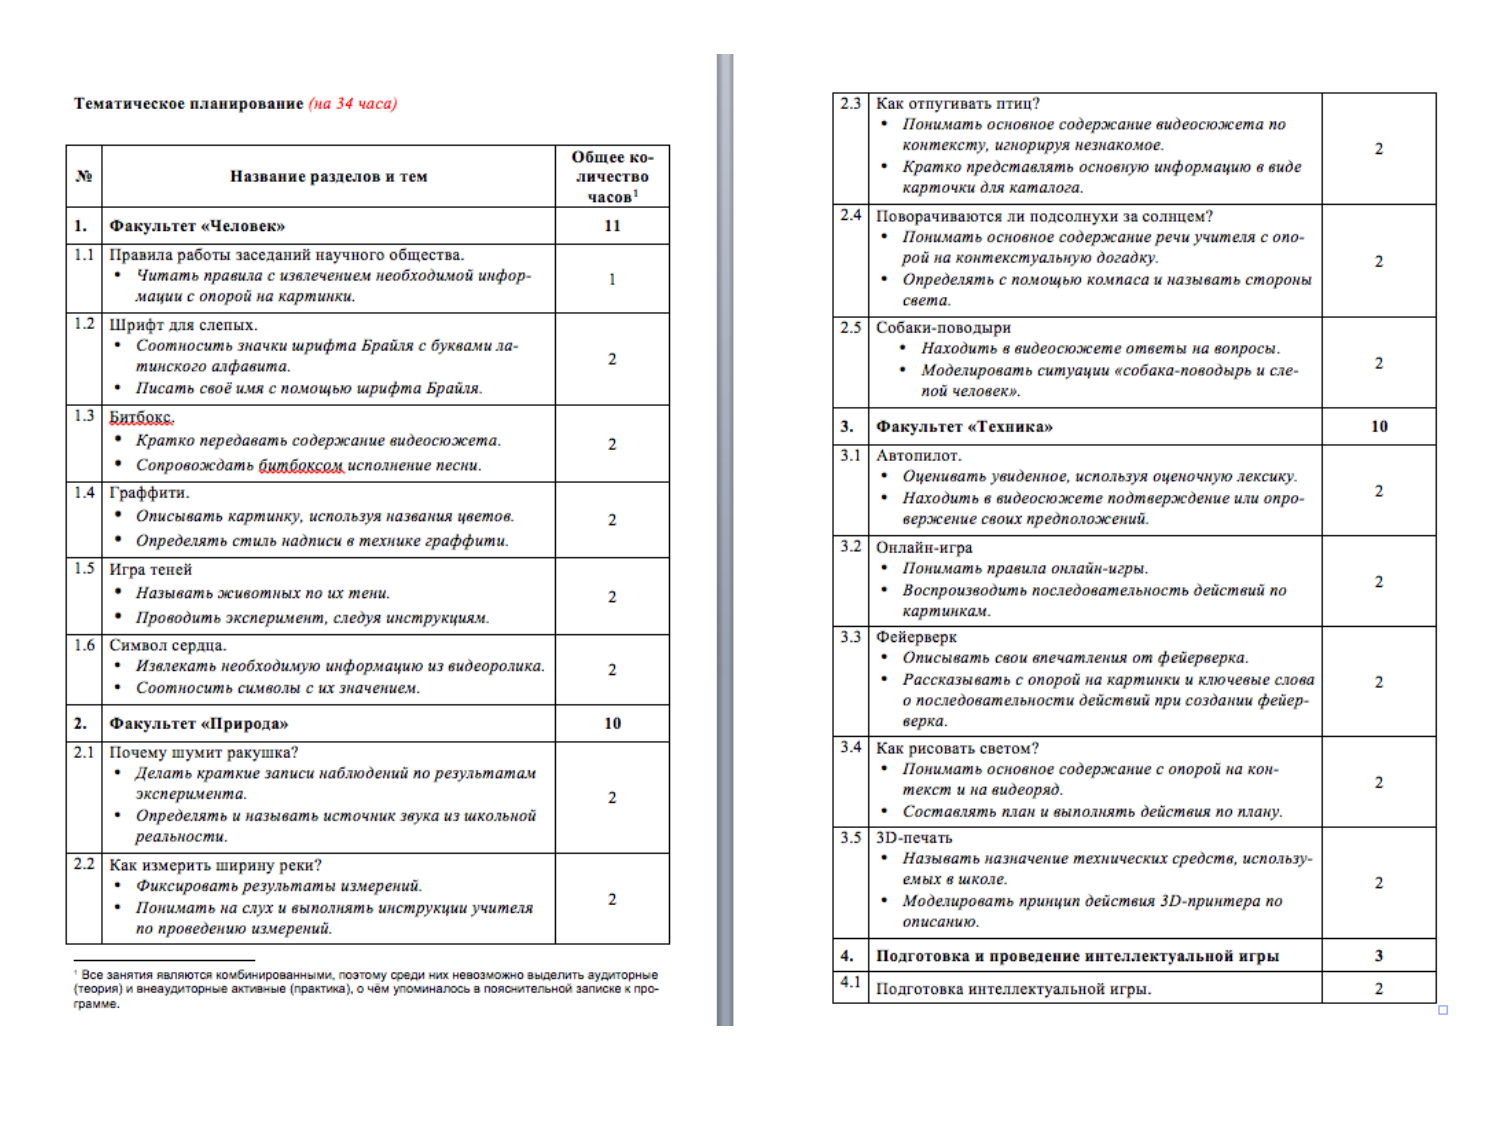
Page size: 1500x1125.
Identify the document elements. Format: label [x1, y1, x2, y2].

picture [41, 54, 1466, 1026]
